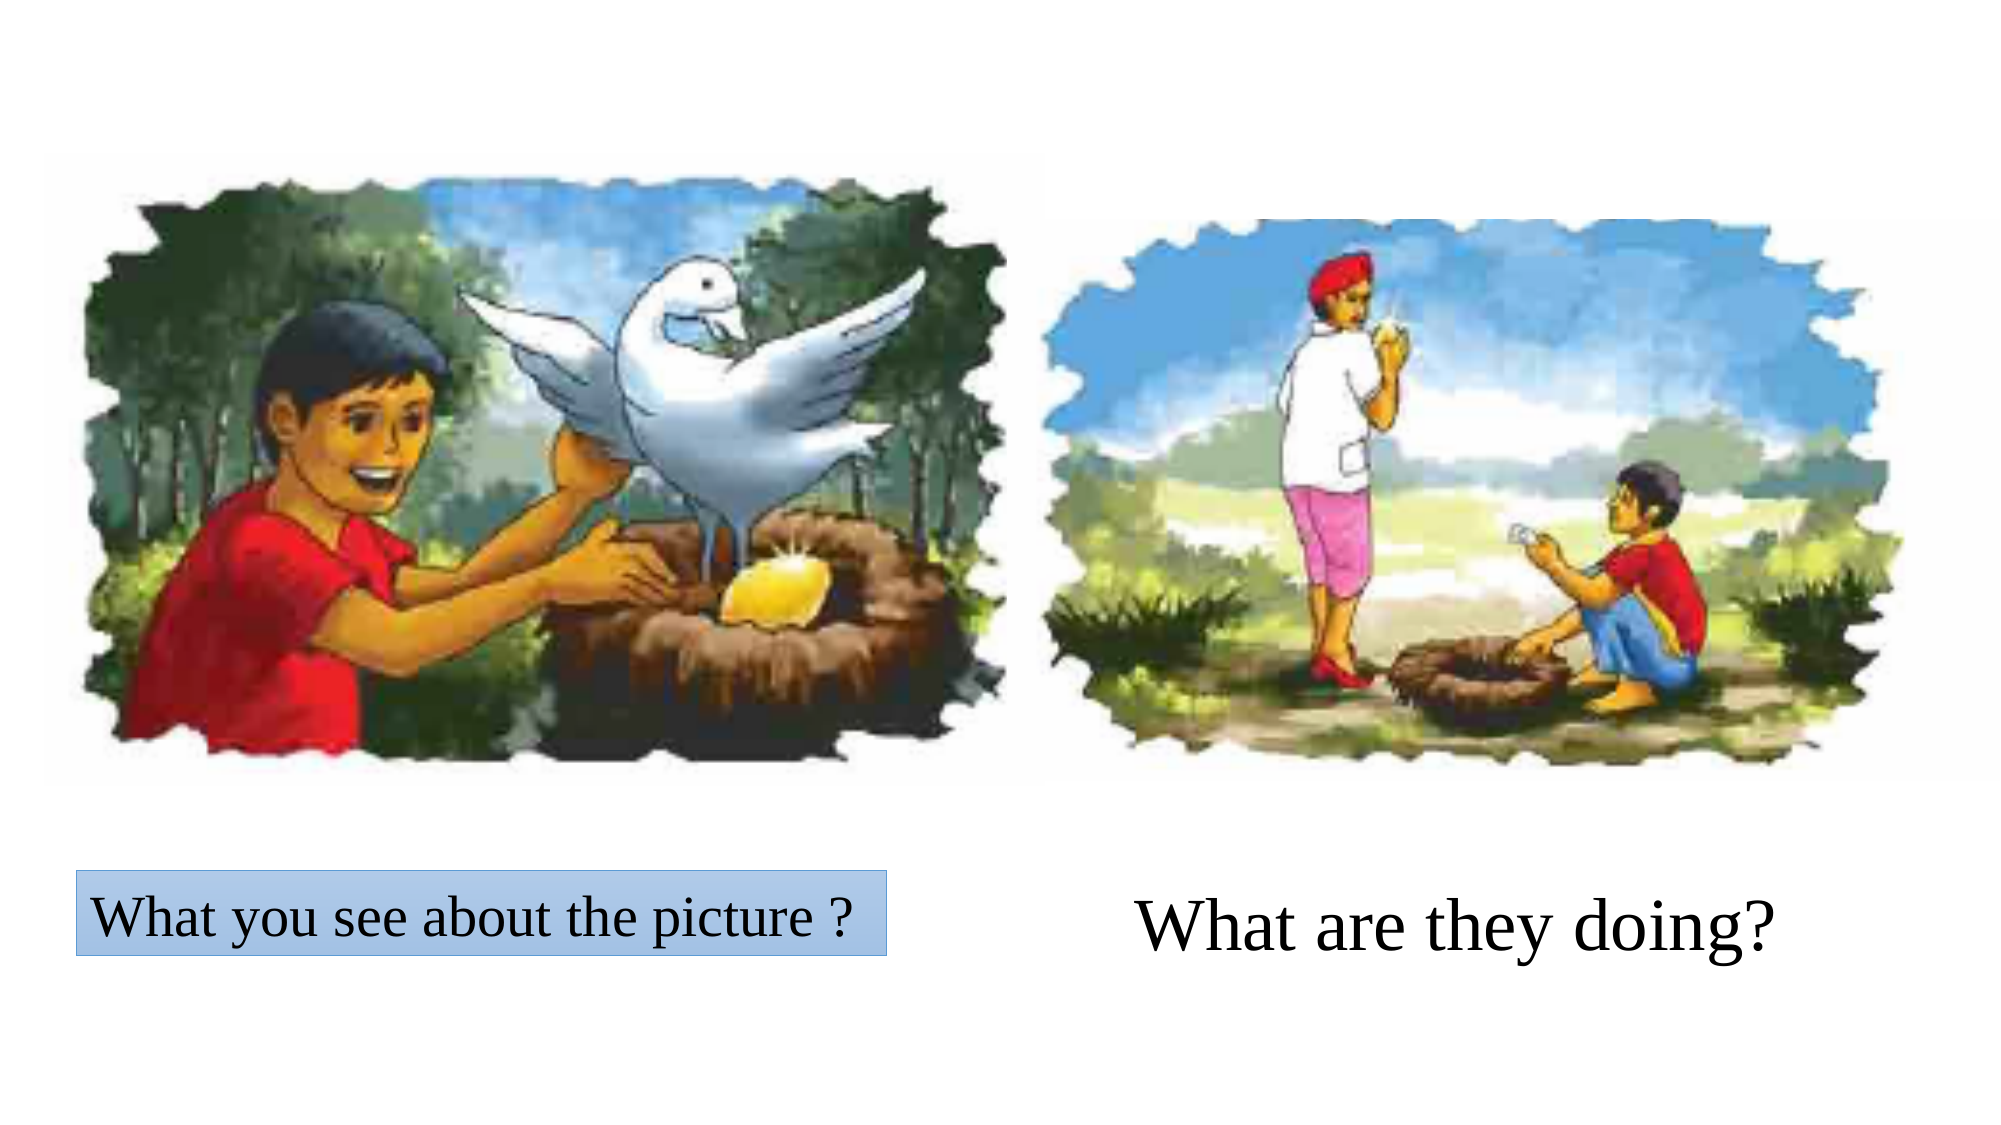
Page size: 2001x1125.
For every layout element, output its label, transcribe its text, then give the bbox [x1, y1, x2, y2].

picture [44, 153, 2000, 786]
text_box What you see about the picture ? [76, 870, 887, 956]
text_box What are they doing? [1103, 867, 2000, 973]
